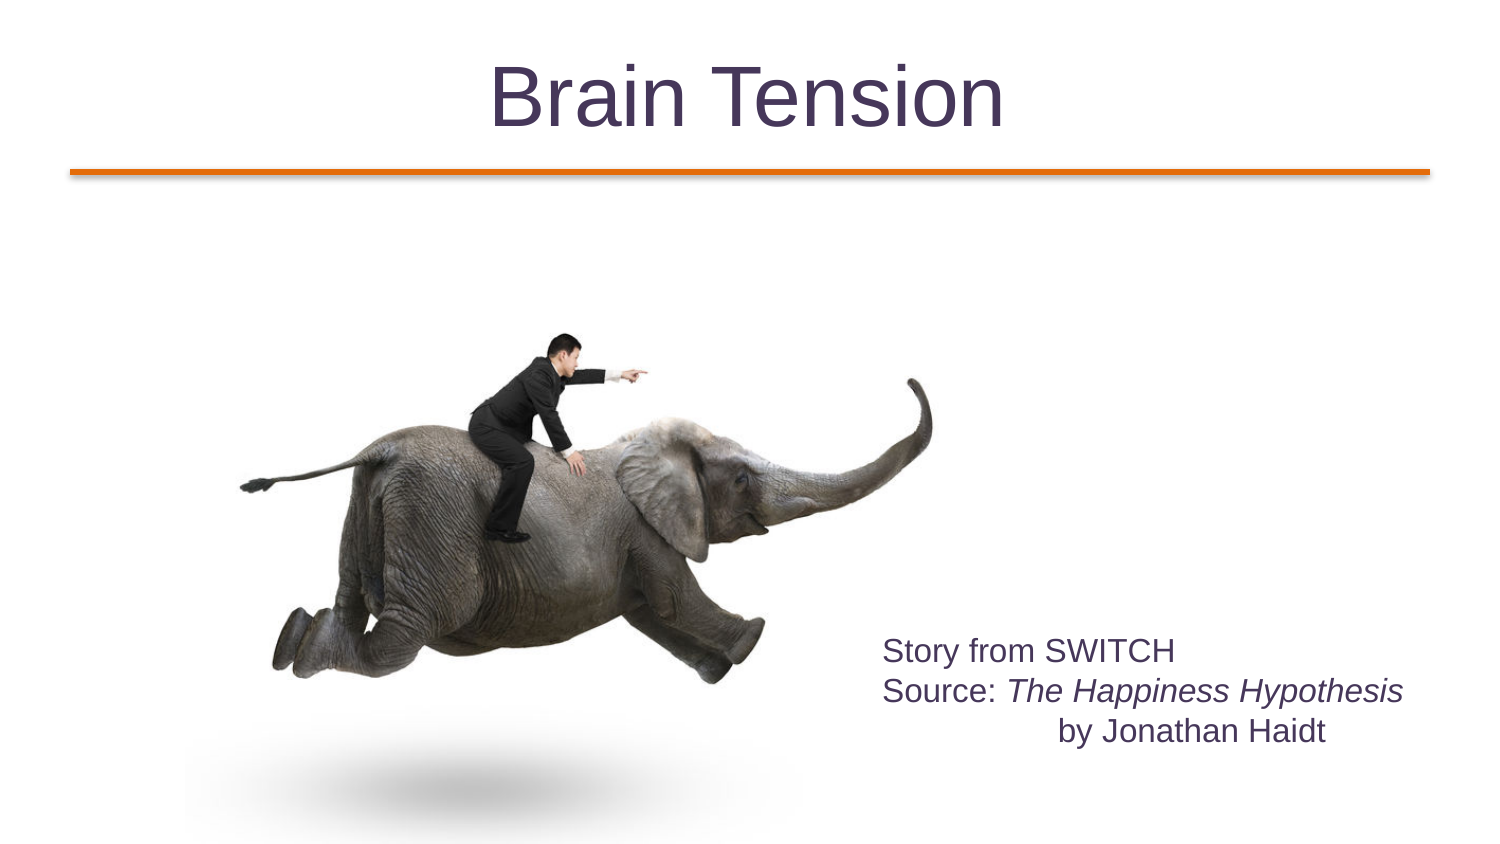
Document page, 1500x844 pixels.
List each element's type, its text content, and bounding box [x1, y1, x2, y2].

text_box Story from SWITCH Source: The Happiness Hypothesis by Jonathan Haidt [1009, 622, 1461, 757]
picture [184, 189, 1004, 844]
title Brain Tension [69, 10, 1426, 173]
